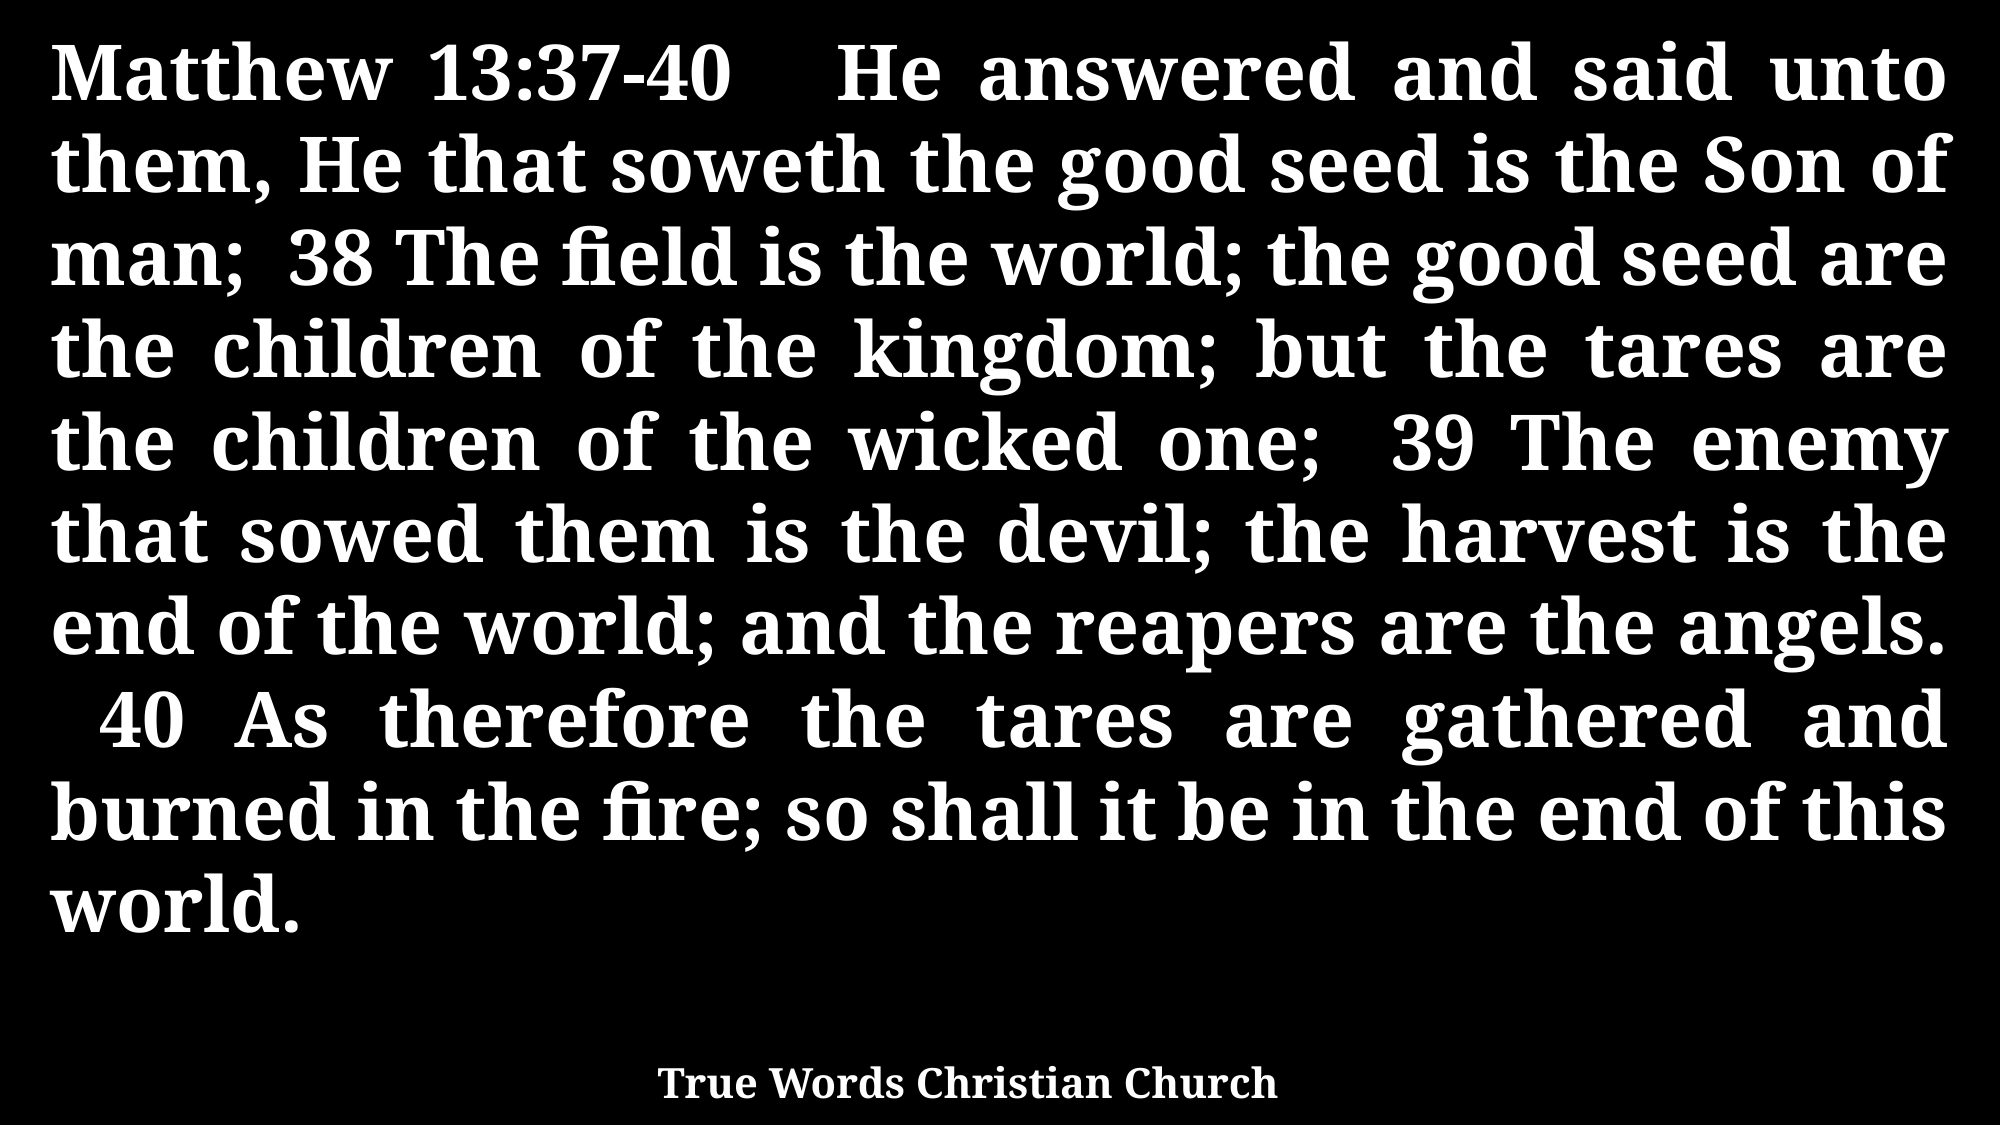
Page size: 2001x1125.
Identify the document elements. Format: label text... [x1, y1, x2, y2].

text_box Matthew 13:37-40 He answered and said unto them, He that soweth the good seed is the Son of man; 38 The field is the world; the good seed are the children of the kingdom; but the tares are the children of the wicked one; 39 The enemy that sowed them is the devil; the harvest is the end of the world; and the reapers are the angels. 40 As therefore the tares are gathered and burned in the fire; so shall it be in the end of this world. [35, 15, 1965, 956]
text_box True Words Christian Church [642, 1049, 1294, 1114]
